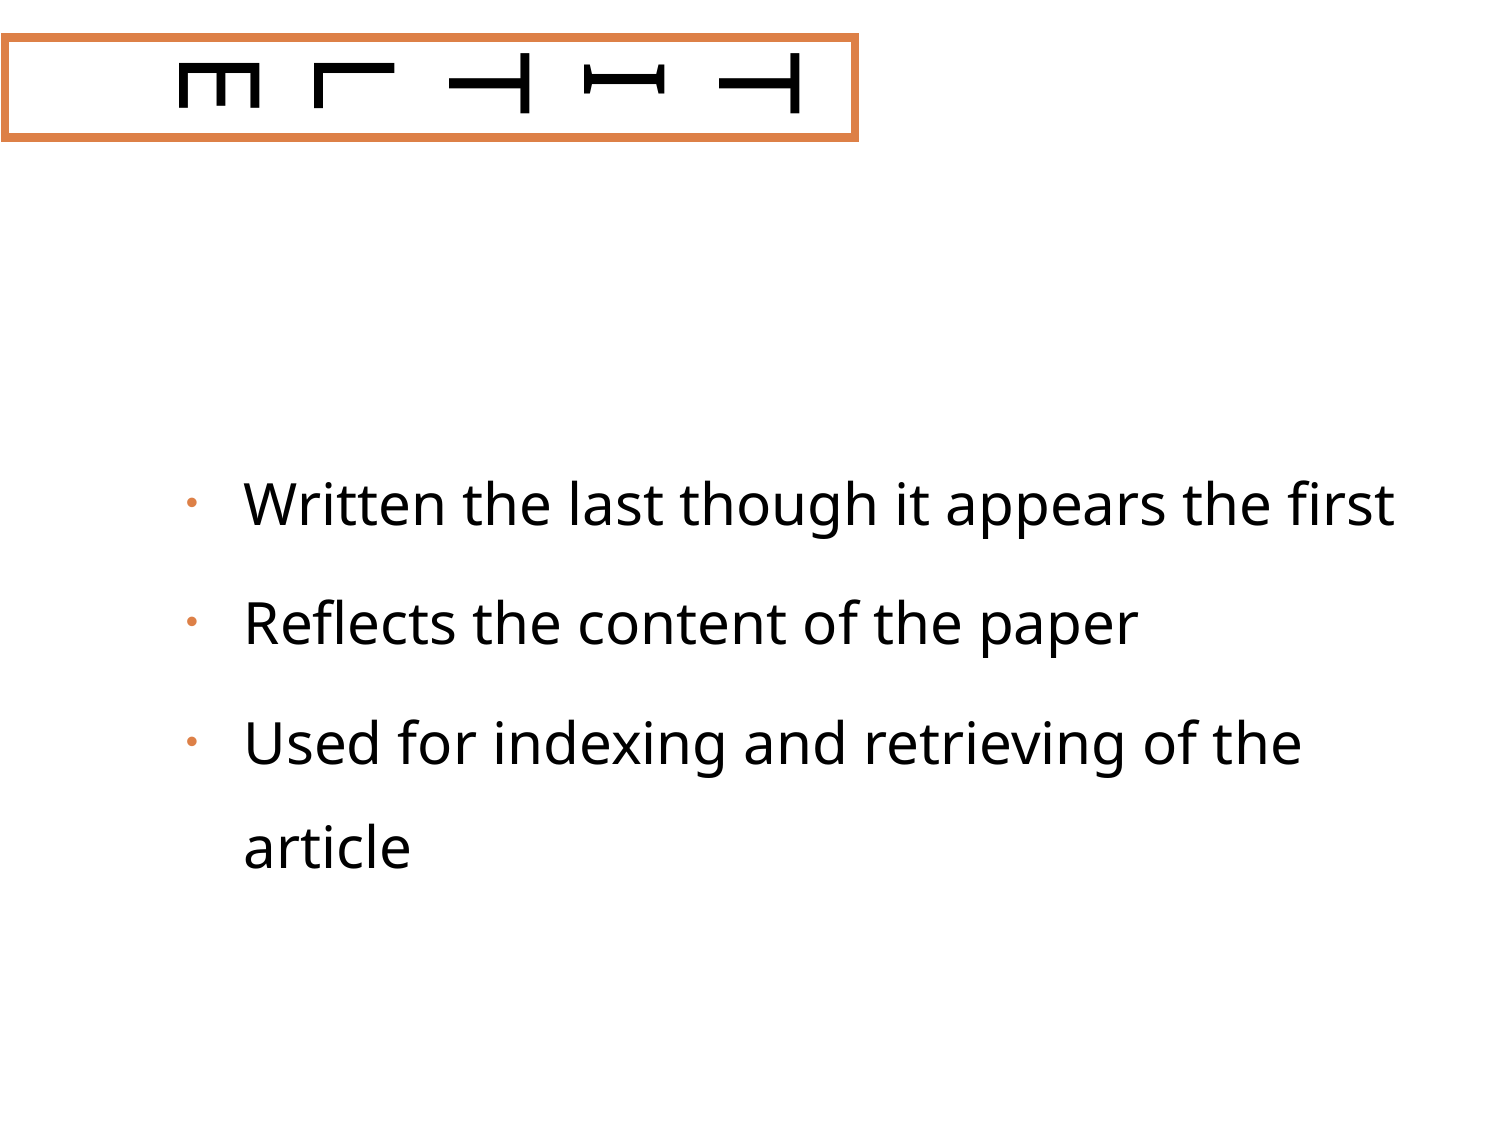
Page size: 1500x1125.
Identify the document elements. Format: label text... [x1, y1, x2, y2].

list TITLE [1, 33, 859, 142]
list Written the last though it appears the first Reflects the content of the paper Used for indexing and retrieving of the article [125, 425, 1425, 900]
